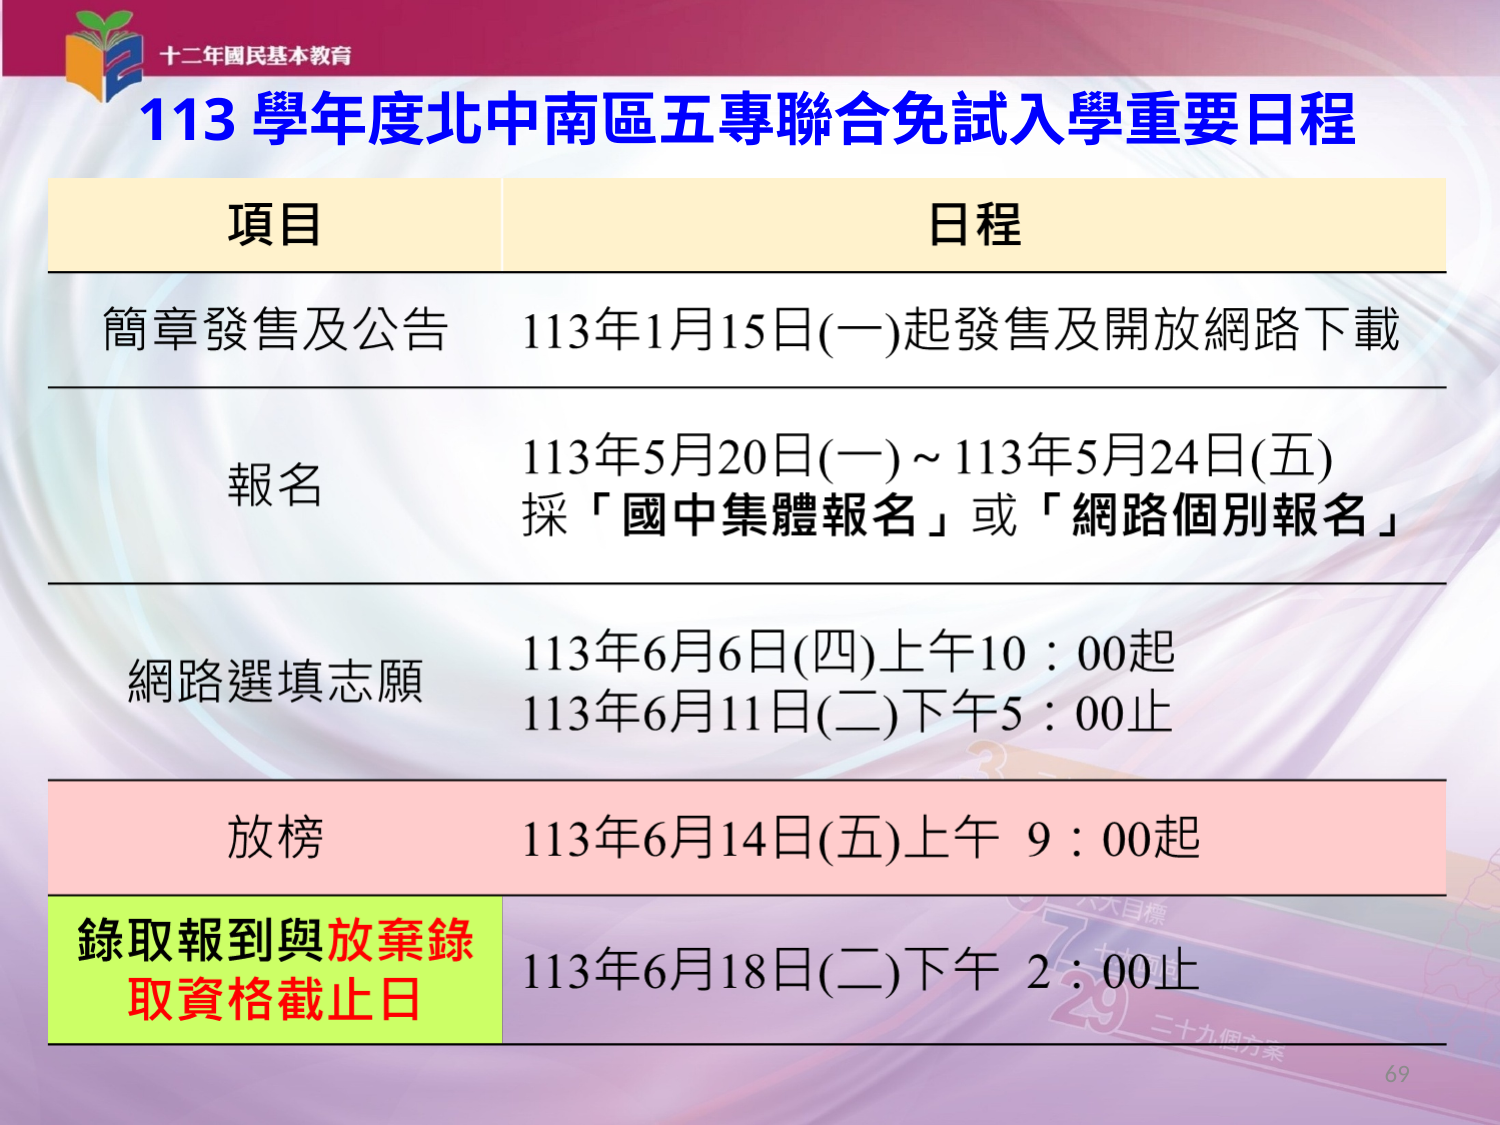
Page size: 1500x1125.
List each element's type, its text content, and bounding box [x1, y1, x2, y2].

slide_number 69 [1074, 1068, 1425, 1103]
picture [0, 0, 1500, 1125]
title 113學年度北中南區五專聯合免試入學重要日程 [72, 57, 1423, 176]
